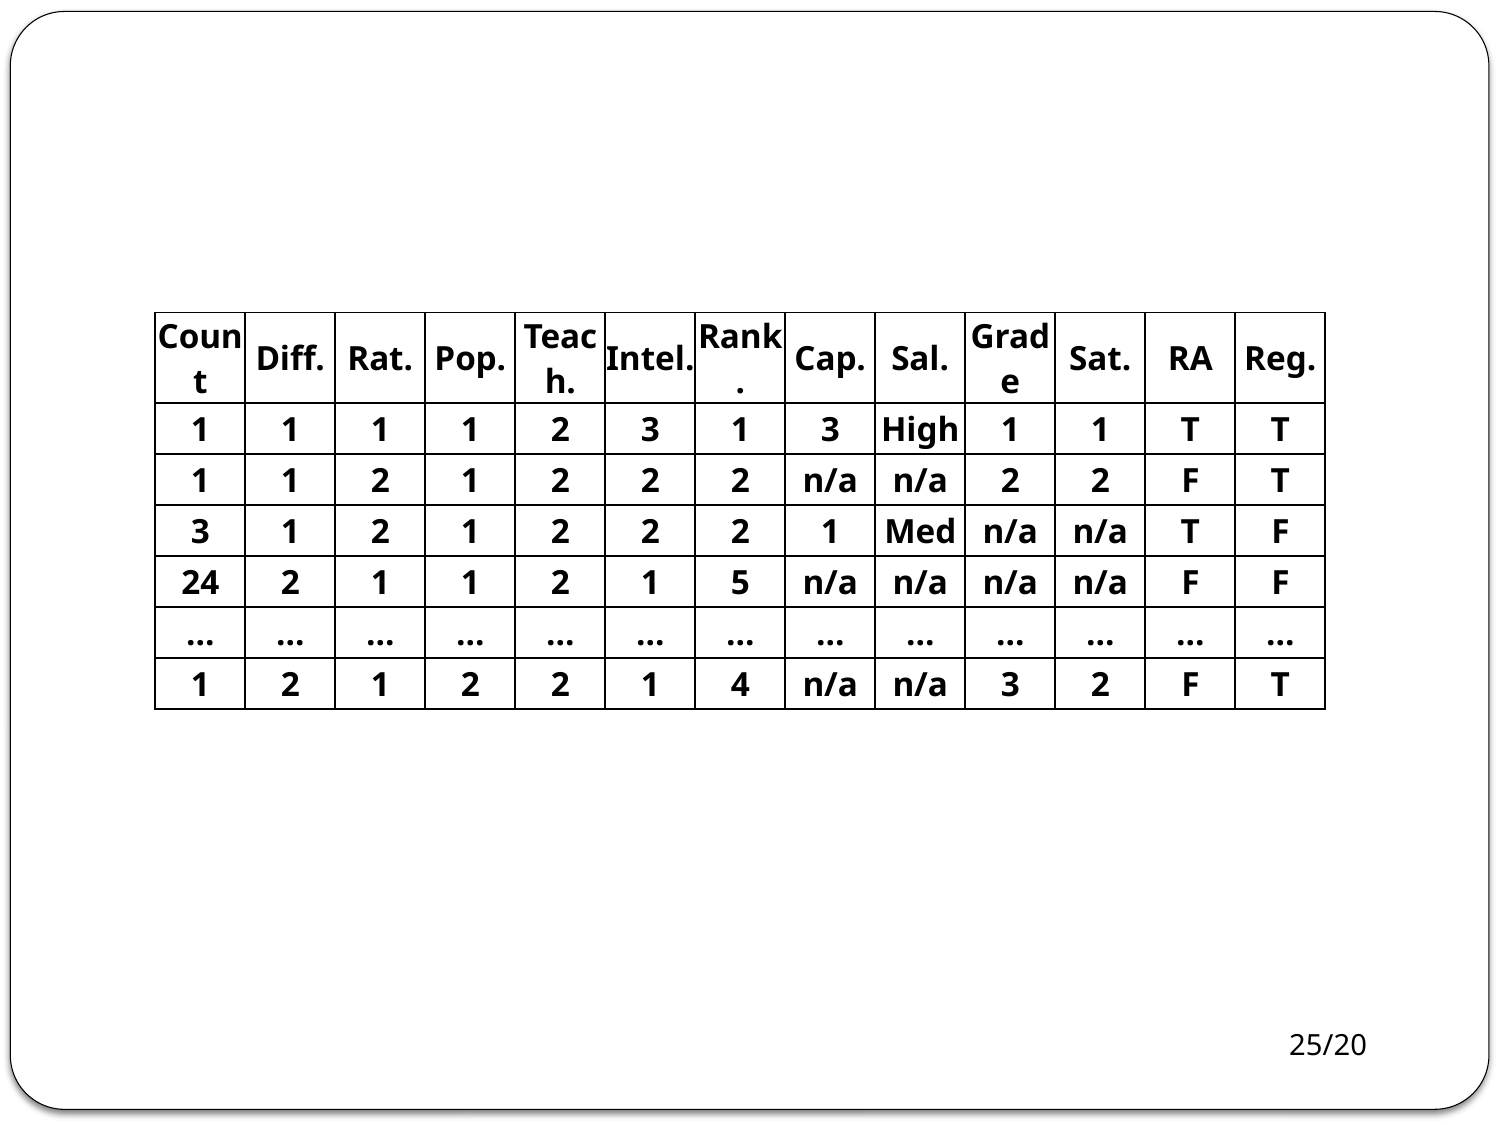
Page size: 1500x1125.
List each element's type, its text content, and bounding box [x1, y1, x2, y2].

table_cell … [246, 608, 334, 657]
table_header Grade [966, 313, 1054, 402]
table_cell … [1056, 608, 1144, 657]
table_cell … [696, 608, 784, 657]
table_cell T [1236, 455, 1324, 504]
table_cell 2 [336, 455, 424, 504]
table_cell 5 [696, 557, 784, 606]
table_header Teach. [516, 313, 604, 402]
table_cell 1 [426, 557, 514, 606]
table_cell 1 [696, 404, 784, 453]
table_cell n/a [1056, 557, 1144, 606]
table_cell 1 [336, 659, 424, 708]
table_header Pop. [426, 313, 514, 402]
table_cell … [156, 608, 244, 657]
table_header Reg. [1236, 313, 1324, 402]
table_cell 2 [606, 455, 694, 504]
table_cell F [1236, 506, 1324, 555]
table_cell … [336, 608, 424, 657]
table_header Count [156, 313, 244, 402]
table_cell T [1146, 506, 1234, 555]
table_header Cap. [786, 313, 874, 402]
table_cell 2 [336, 506, 424, 555]
table_cell T [1236, 659, 1324, 708]
table_cell … [516, 608, 604, 657]
table_cell 2 [516, 404, 604, 453]
table_cell F [1146, 659, 1234, 708]
table_cell 1 [156, 404, 244, 453]
table_cell 2 [516, 557, 604, 606]
table_cell 1 [246, 455, 334, 504]
table_cell 3 [786, 404, 874, 453]
table_cell F [1236, 557, 1324, 606]
table_cell 2 [1056, 659, 1144, 708]
table_cell 1 [426, 455, 514, 504]
table_cell n/a [786, 557, 874, 606]
table_cell 1 [156, 659, 244, 708]
table_cell 3 [606, 404, 694, 453]
table_cell 1 [1056, 404, 1144, 453]
table_cell 1 [786, 506, 874, 555]
table_cell 2 [606, 506, 694, 555]
table_cell T [1146, 404, 1234, 453]
table_cell n/a [876, 659, 964, 708]
table_cell … [966, 608, 1054, 657]
table_cell High [876, 404, 964, 453]
table_cell 2 [516, 455, 604, 504]
table_cell 1 [966, 404, 1054, 453]
table_cell … [606, 608, 694, 657]
table_cell 3 [156, 506, 244, 555]
table_cell T [1236, 404, 1324, 453]
table_cell 1 [156, 455, 244, 504]
table_cell 2 [696, 506, 784, 555]
table_cell n/a [876, 455, 964, 504]
table_cell 2 [246, 557, 334, 606]
table_cell F [1146, 455, 1234, 504]
table_cell 24 [156, 557, 244, 606]
table_cell … [1236, 608, 1324, 657]
table_cell 1 [246, 506, 334, 555]
table_cell … [786, 608, 874, 657]
table_cell … [1146, 608, 1234, 657]
table_cell … [426, 608, 514, 657]
table_cell 2 [1056, 455, 1144, 504]
table_cell 2 [516, 659, 604, 708]
table_cell 2 [426, 659, 514, 708]
table_cell 2 [966, 455, 1054, 504]
table_cell 1 [426, 506, 514, 555]
table_header Intel. [606, 313, 694, 402]
table_cell 1 [426, 404, 514, 453]
table_cell n/a [966, 506, 1054, 555]
table_cell Med [876, 506, 964, 555]
table_header Sat. [1056, 313, 1144, 402]
table_header Rank. [696, 313, 784, 402]
table_cell 4 [696, 659, 784, 708]
table_header Rat. [336, 313, 424, 402]
table_cell 2 [696, 455, 784, 504]
table_cell 1 [336, 557, 424, 606]
table_cell 2 [246, 659, 334, 708]
table_cell 1 [606, 659, 694, 708]
table_header Diff. [246, 313, 334, 402]
table_header RA [1146, 313, 1234, 402]
table_cell F [1146, 557, 1234, 606]
table_cell 1 [606, 557, 694, 606]
table_cell n/a [876, 557, 964, 606]
table_header Sal. [876, 313, 964, 402]
table_cell 1 [336, 404, 424, 453]
table_cell … [876, 608, 964, 657]
table_cell n/a [966, 557, 1054, 606]
table_cell n/a [786, 455, 874, 504]
table_cell 2 [516, 506, 604, 555]
table_cell n/a [1056, 506, 1144, 555]
table_cell 3 [966, 659, 1054, 708]
table_cell n/a [786, 659, 874, 708]
table_cell 1 [246, 404, 334, 453]
